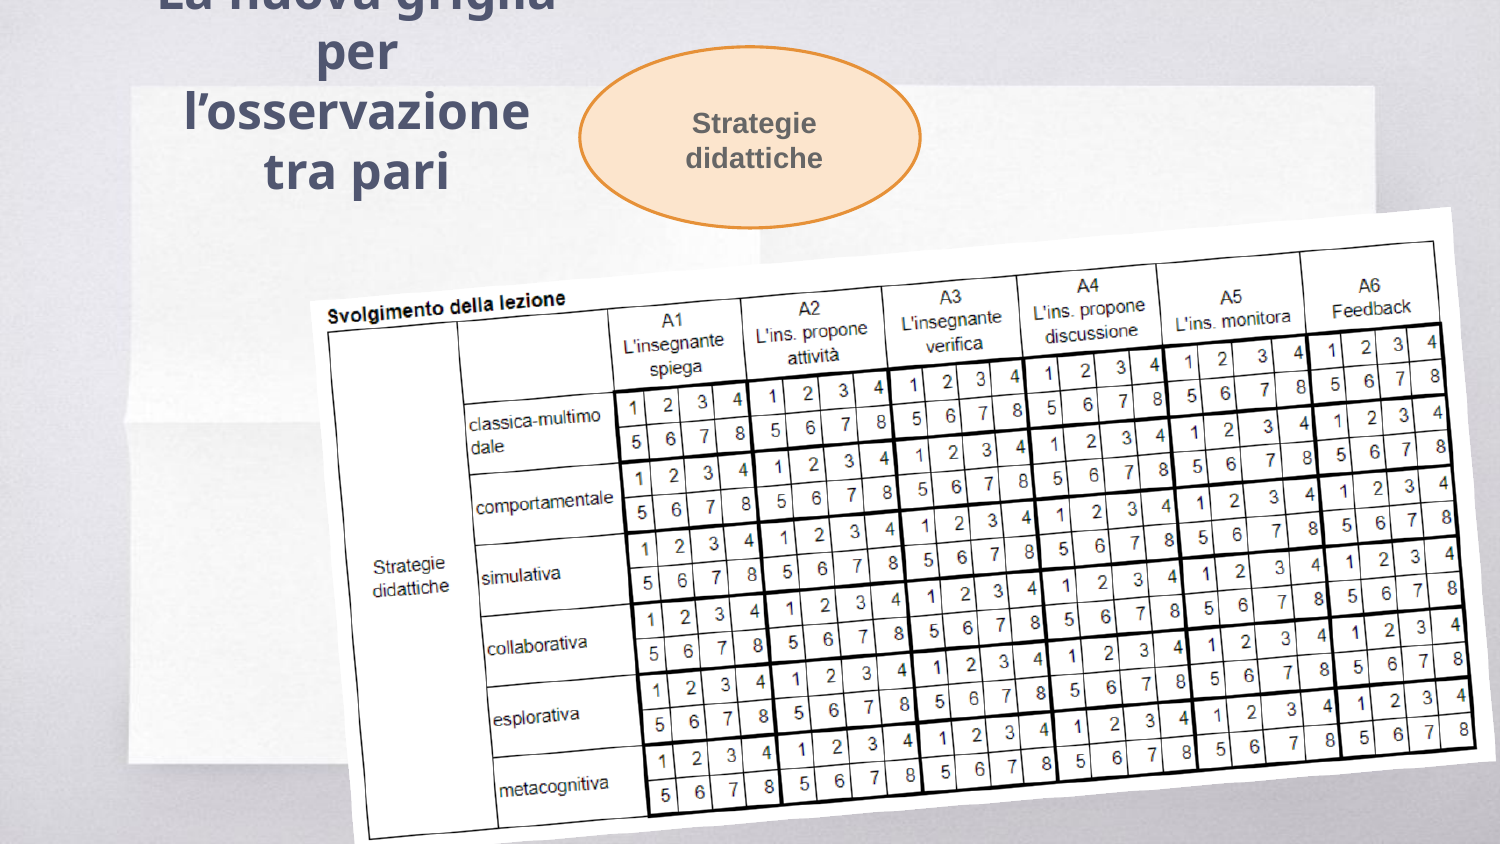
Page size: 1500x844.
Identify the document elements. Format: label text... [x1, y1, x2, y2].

picture [0, 0, 1500, 844]
text_box [579, 46, 921, 228]
title La nuova griglia per l’osservazione tra pari [134, 91, 580, 216]
text_box Strategie didattiche [633, 115, 875, 163]
